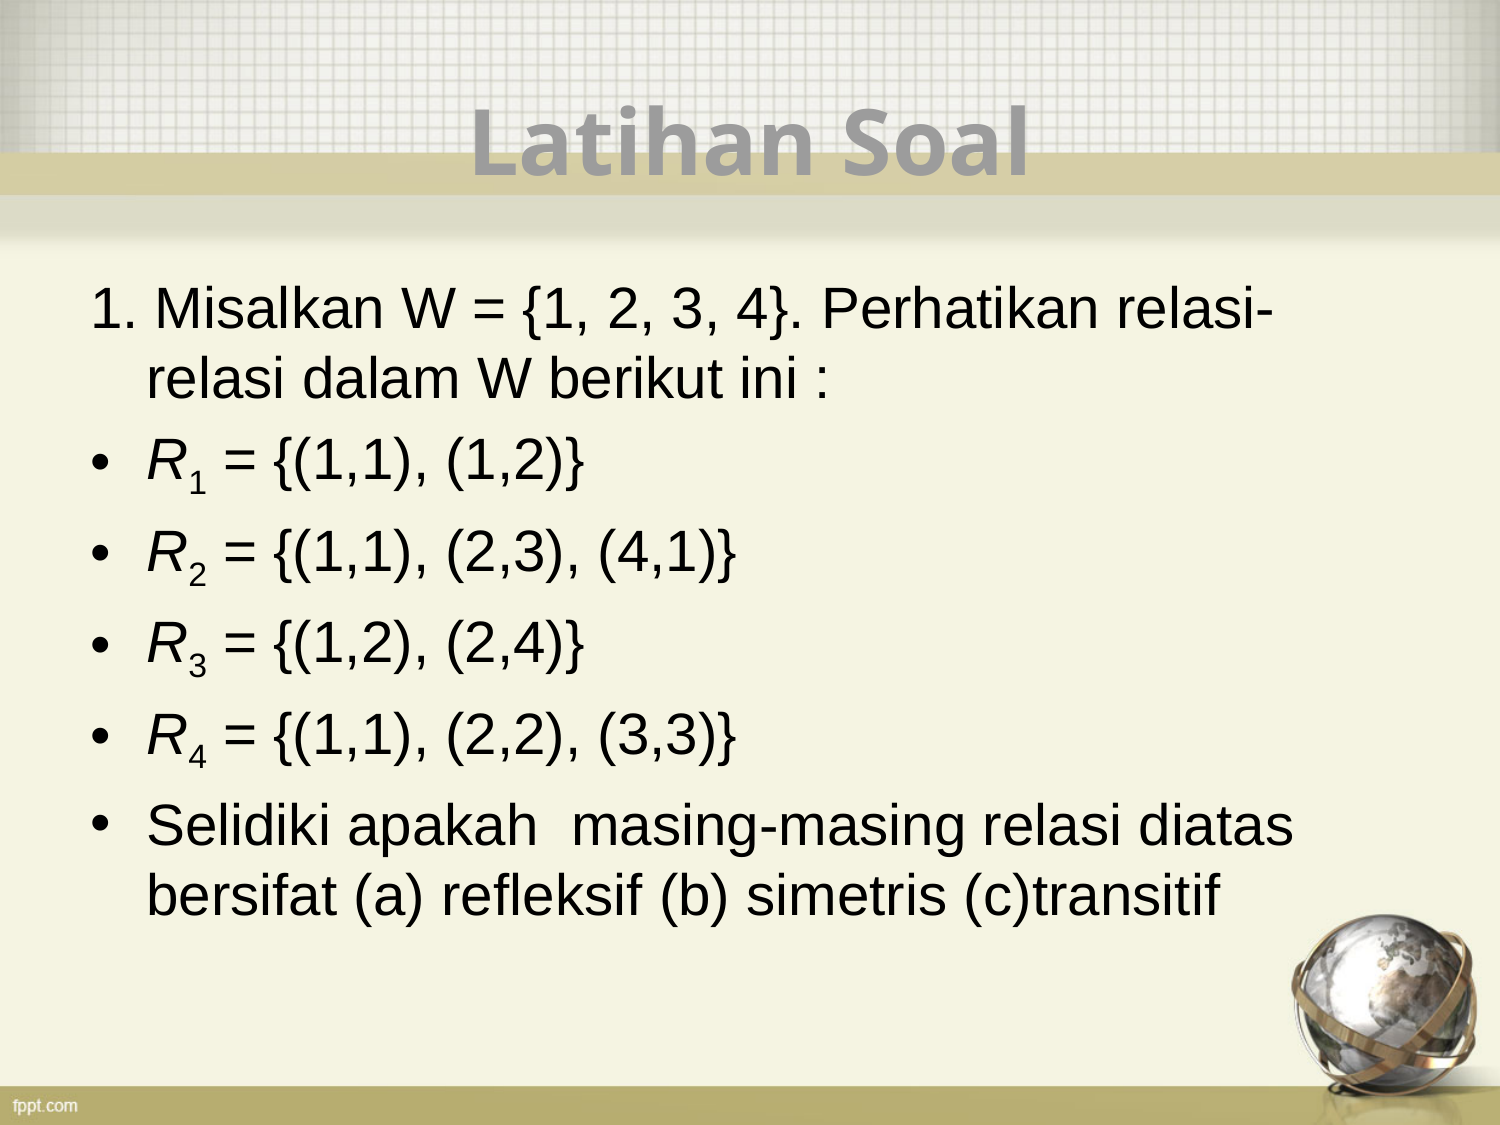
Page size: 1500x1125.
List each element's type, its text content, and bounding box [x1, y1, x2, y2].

list 1. Misalkan W = {1, 2, 3, 4}. Perhatikan relasi-relasi dalam W berikut ini : R1 = {(1,1), (1,2)} R2 = {(1,1), (2,3), (4,1)} R3 = {(1,2), (2,4)} R4 = {(1,1), (2,2), (3,3)} Selidiki apakah masing-masing relasi diatas bersifat (a) refleksif (b) simetris (c)transitif [75, 262, 1425, 1005]
picture [0, 0, 1500, 1125]
title Latihan Soal [75, 45, 1425, 233]
